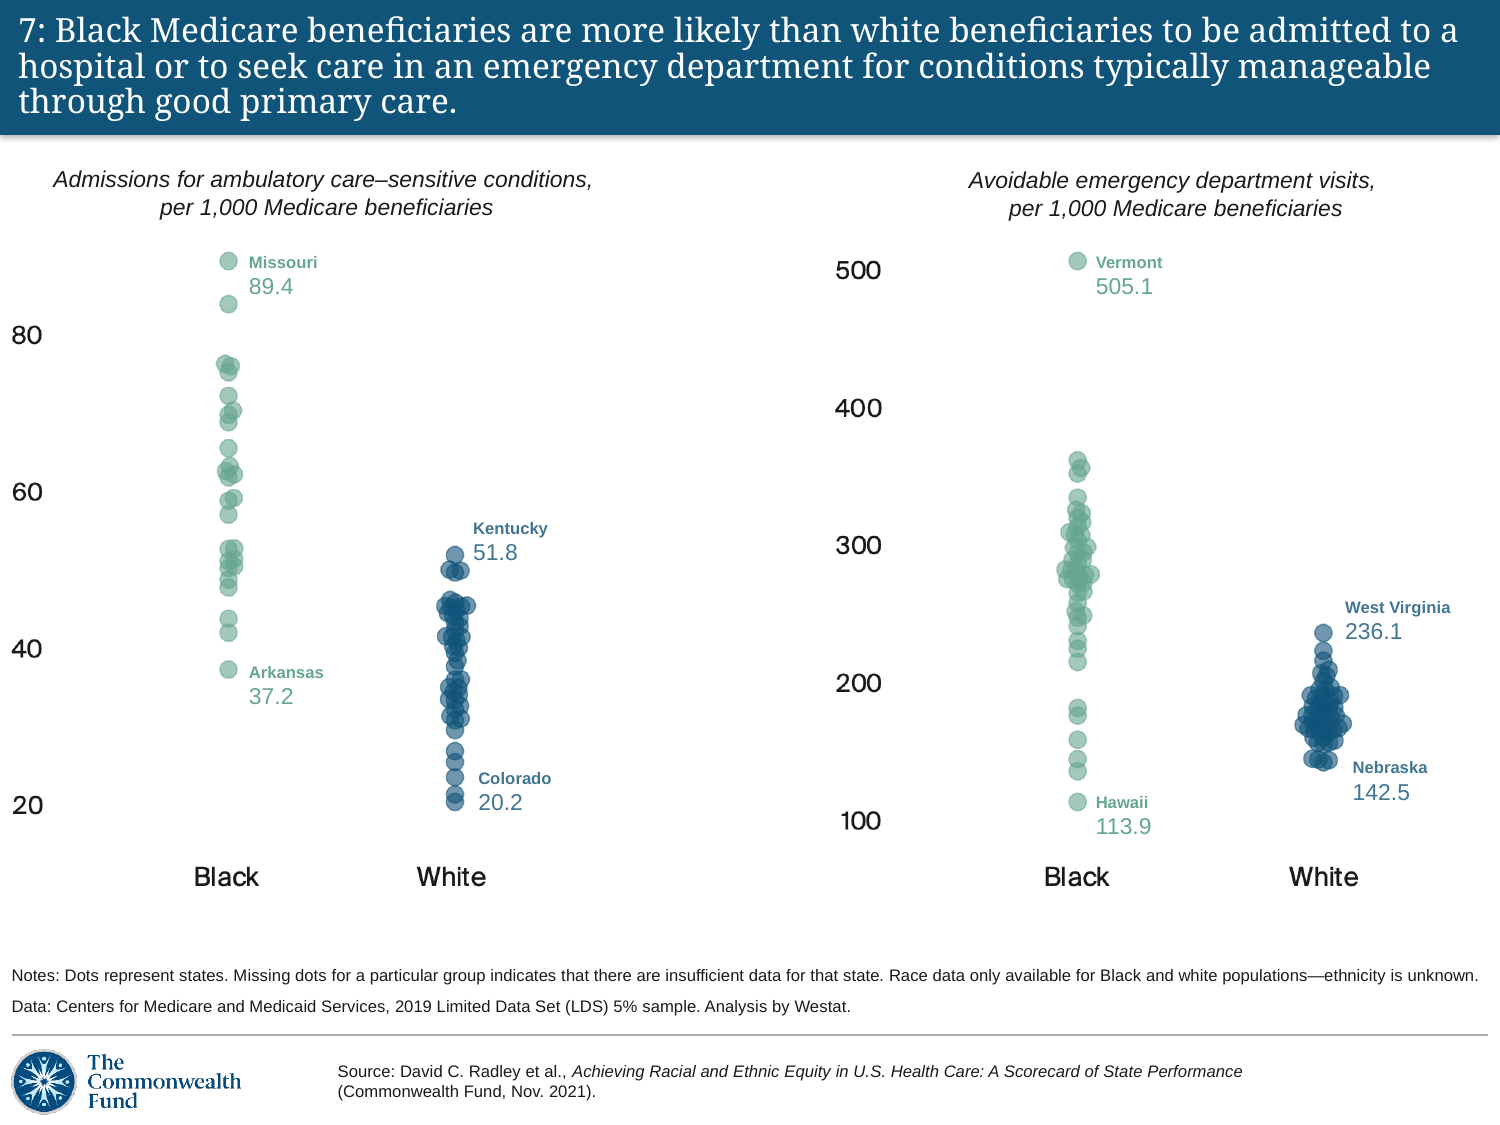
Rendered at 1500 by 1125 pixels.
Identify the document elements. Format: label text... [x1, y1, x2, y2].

list Notes: Dots represent states. Missing dots for a particular group indicates that there are insufficient data for that state. Race data only available for Black and white populations—ethnicity is unknown. Data: Centers for Medicare and Medicaid Services, 2019 Limited Data Set (LDS) 5% sample. Analysis by Westat. [11, 934, 1489, 1016]
title 7: Black Medicare beneficiaries are more likely than white beneficiaries to be admitted to a hospital or to seek care in an emergency department for conditions typically manageable through good primary care. [18, 0, 1495, 135]
picture [5, 1040, 248, 1118]
text_box Admissions for ambulatory care–sensitive conditions, per 1,000 Medicare beneficiaries [20, 157, 634, 222]
picture [10, 223, 1500, 897]
text_box Avoidable emergency department visits, per 1,000 Medicare beneficiaries [855, 158, 1497, 222]
